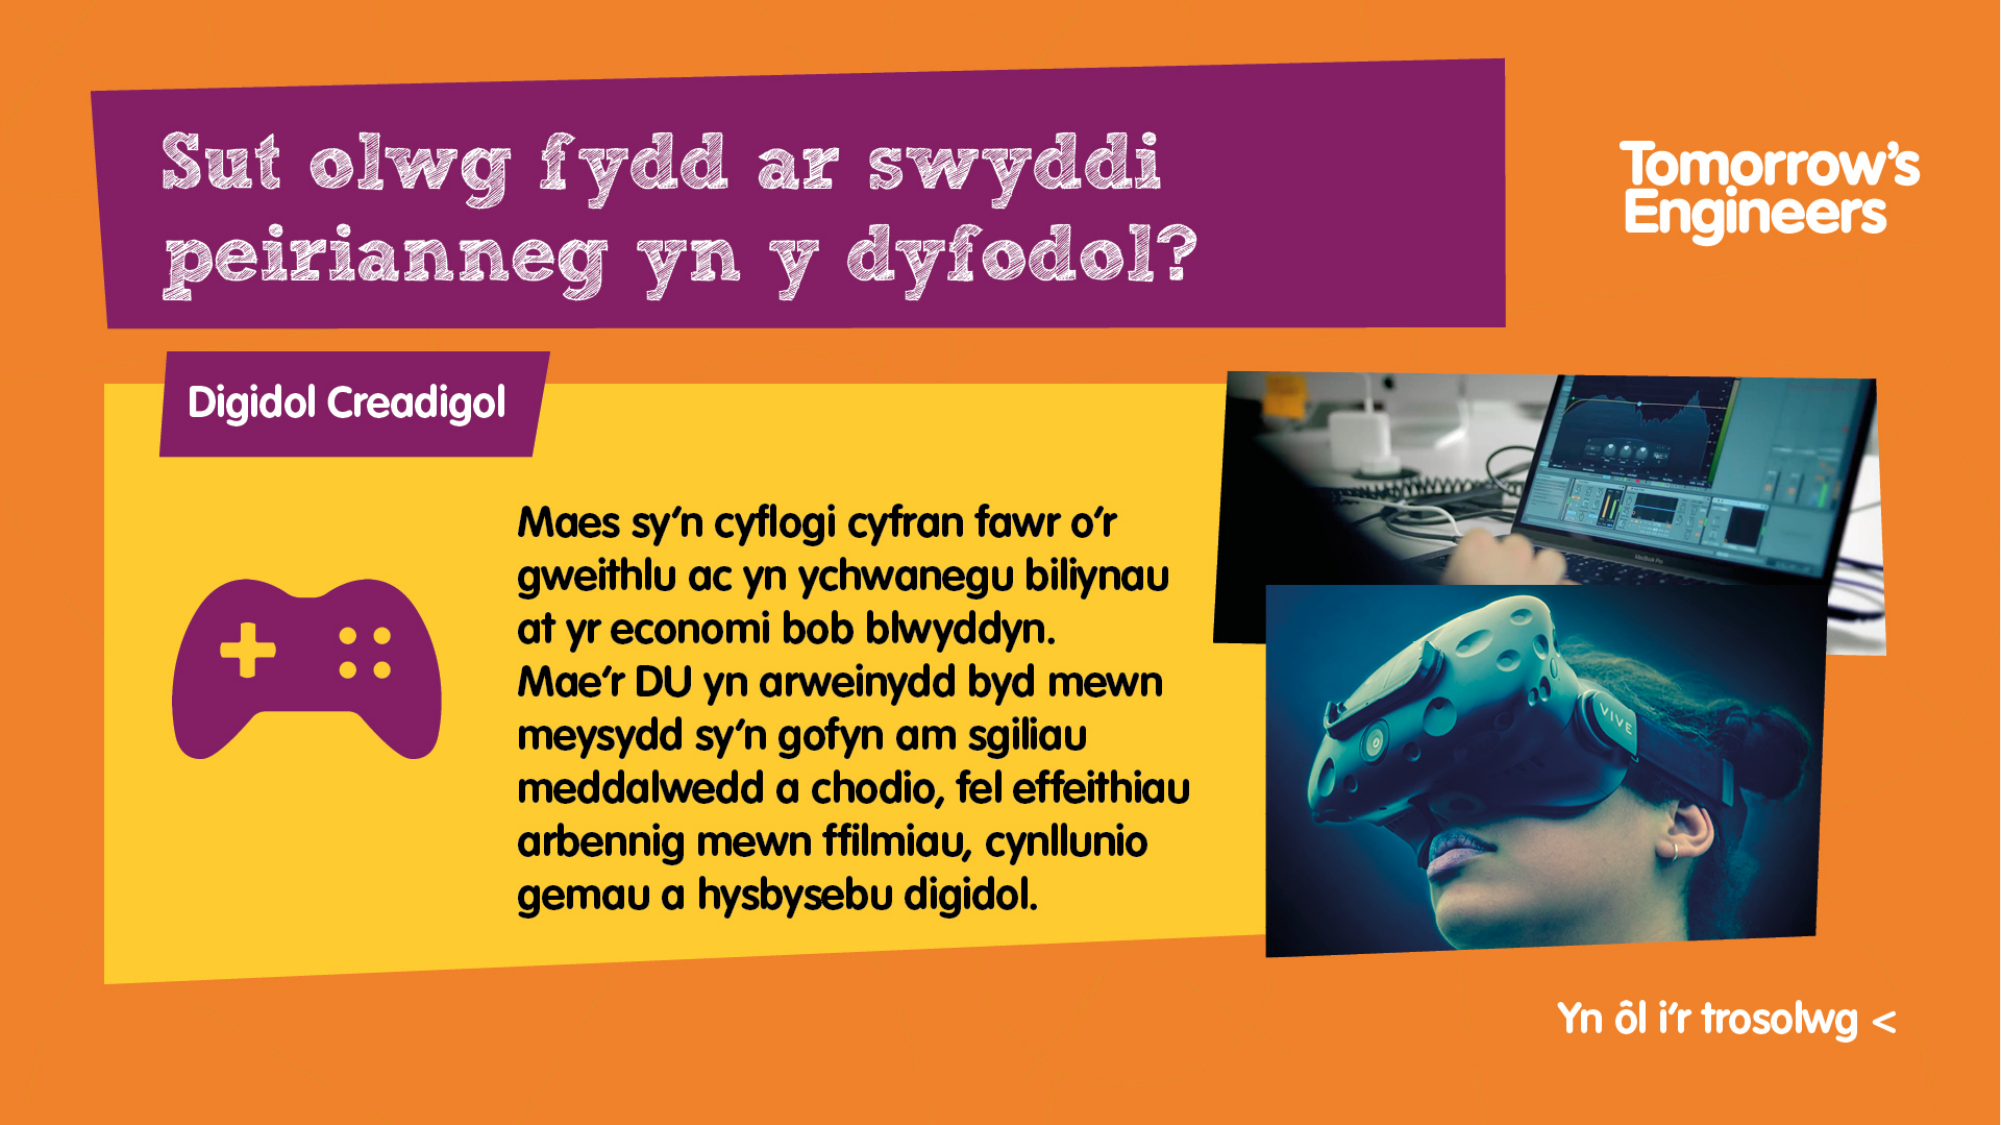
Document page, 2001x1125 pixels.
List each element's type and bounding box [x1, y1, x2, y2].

picture [0, 0, 2001, 1125]
text_box [1553, 985, 1872, 1058]
